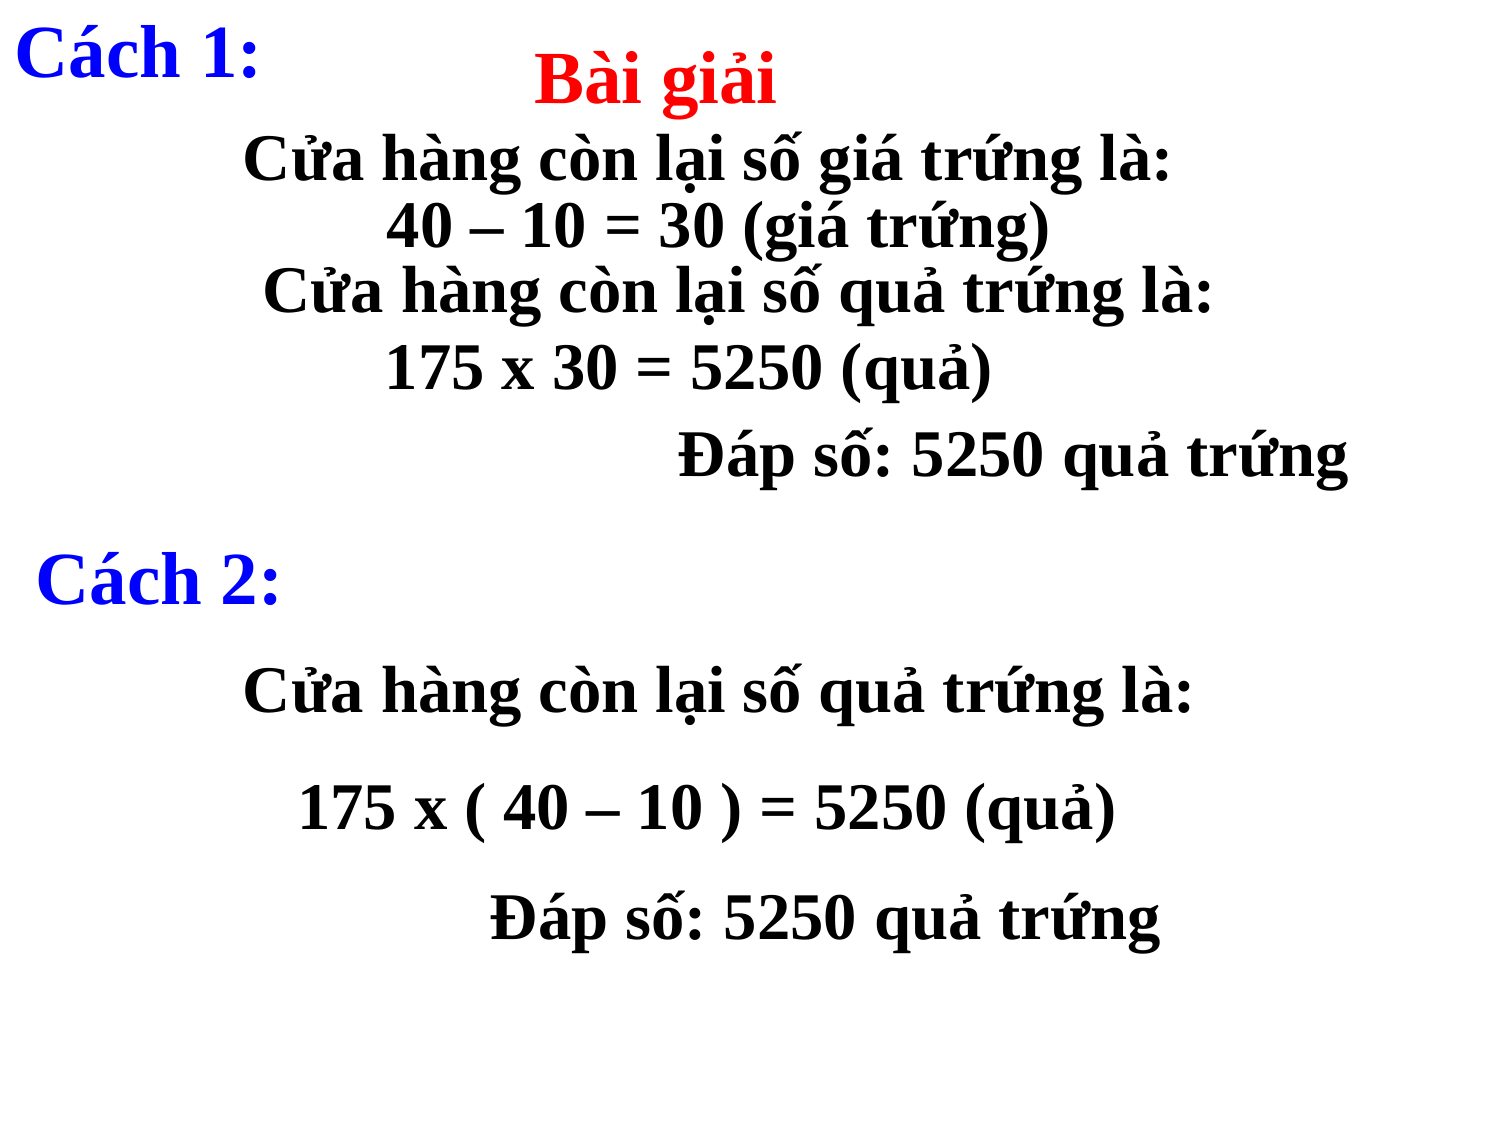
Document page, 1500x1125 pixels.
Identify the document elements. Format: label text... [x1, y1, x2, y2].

text_box 175 x 30 = 5250 (quả) [370, 315, 1133, 411]
text_box 40 – 10 = 30 (giá trứng) [371, 173, 1134, 238]
text_box Cửa hàng còn lại số quả trứng là: [247, 238, 1500, 334]
text_box 175 x ( 40 – 10 ) = 5250 (quả) [282, 755, 1288, 850]
text_box Cách 1: [0, 0, 349, 100]
text_box Đáp số: 5250 quả trứng [663, 402, 1500, 498]
text_box Bài giải [519, 21, 827, 106]
text_box Cửa hàng còn lại số quả trứng là: [228, 638, 1288, 734]
text_box Đáp số: 5250 quả trứng [475, 865, 1350, 961]
text_box Cách 2: [20, 521, 370, 627]
text_box Cửa hàng còn lại số giá trứng là: [228, 106, 1500, 202]
